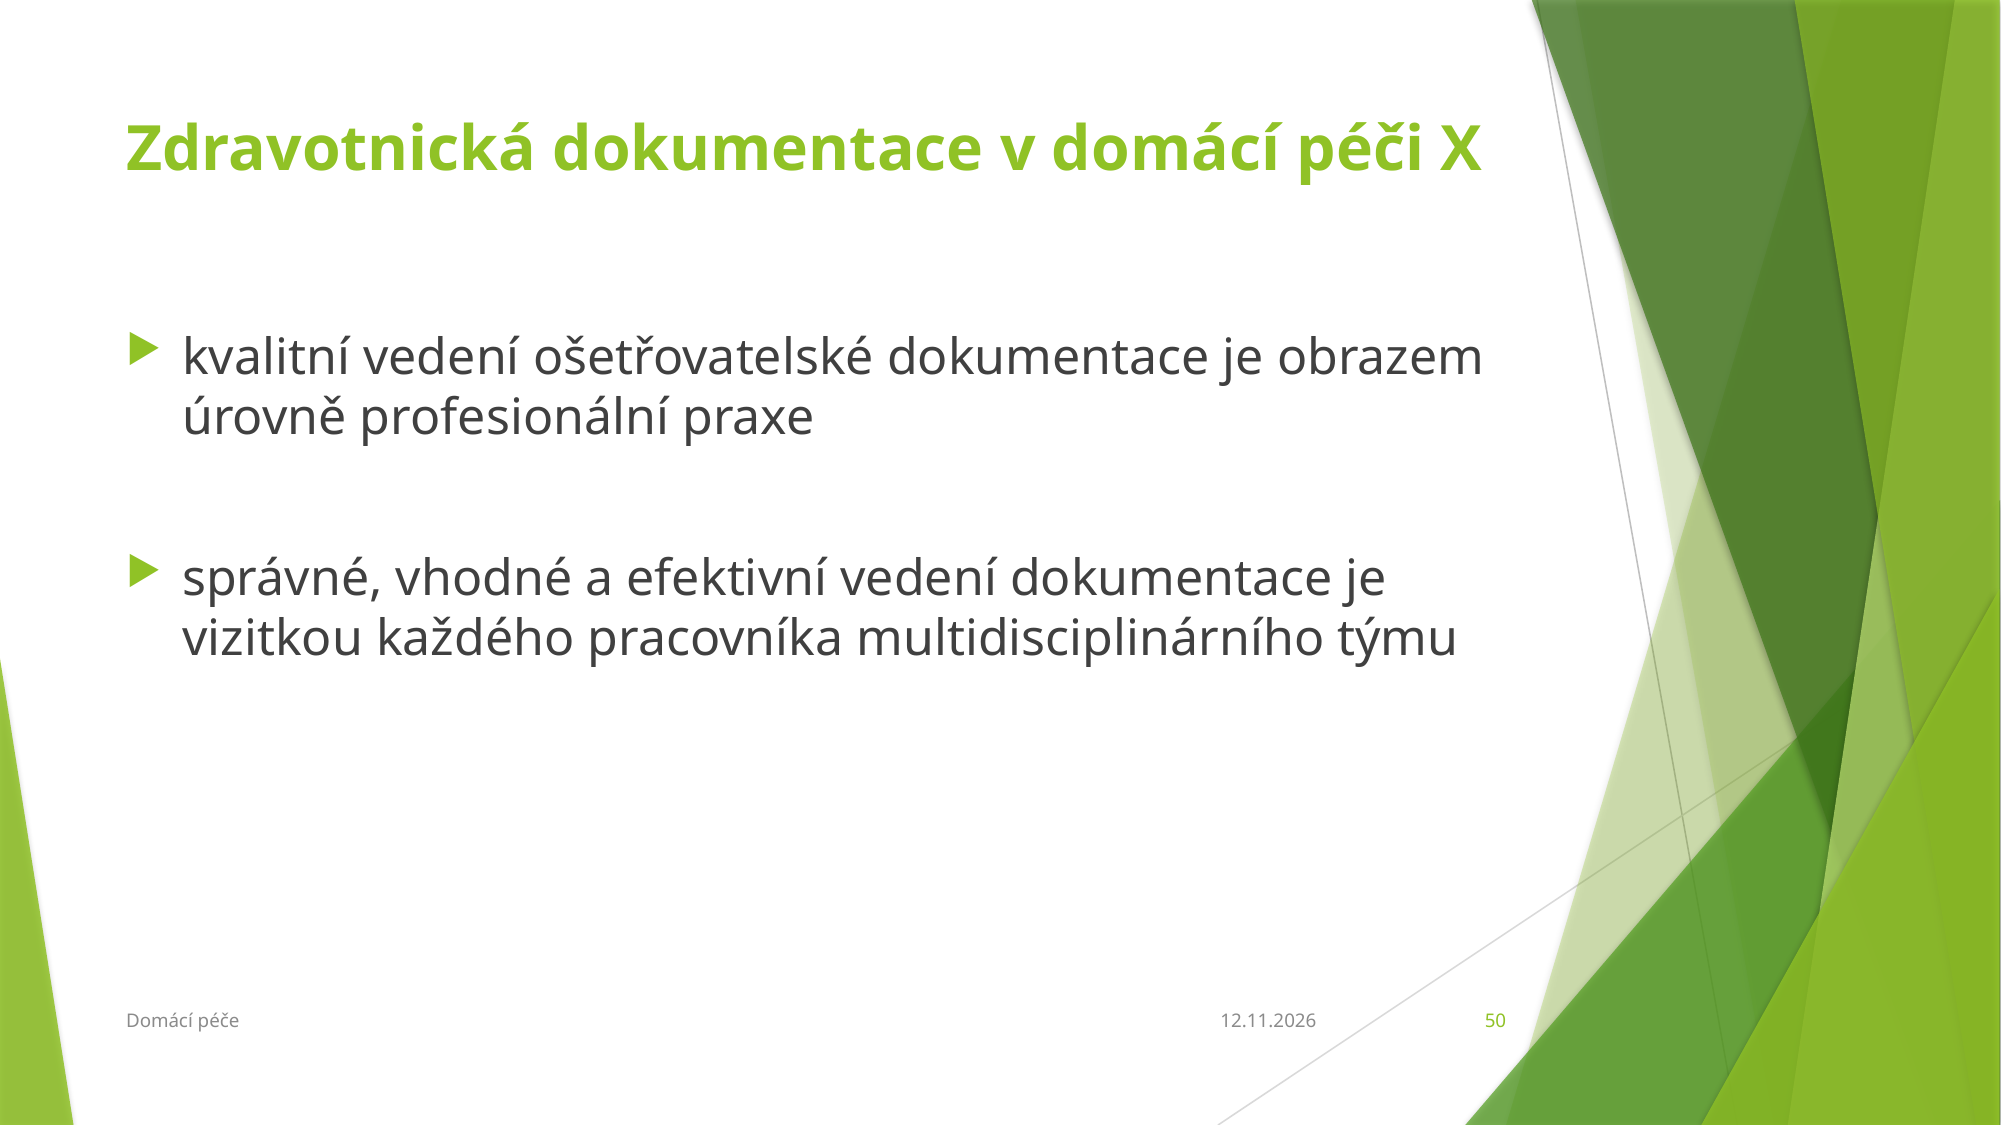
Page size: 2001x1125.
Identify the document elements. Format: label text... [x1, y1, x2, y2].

title Zdravotnická dokumentace v domácí péči X [111, 99, 1522, 316]
slide_number 50 [1409, 991, 1522, 1051]
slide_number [1181, 991, 1332, 1051]
footer Domácí péče [111, 991, 1145, 1051]
list kvalitní vedení ošetřovatelské dokumentace je obrazem úrovně profesionální praxe správné, vhodné a efektivní vedení dokumentace je vizitkou každého pracovníka multidisciplinárního týmu [111, 316, 1522, 991]
